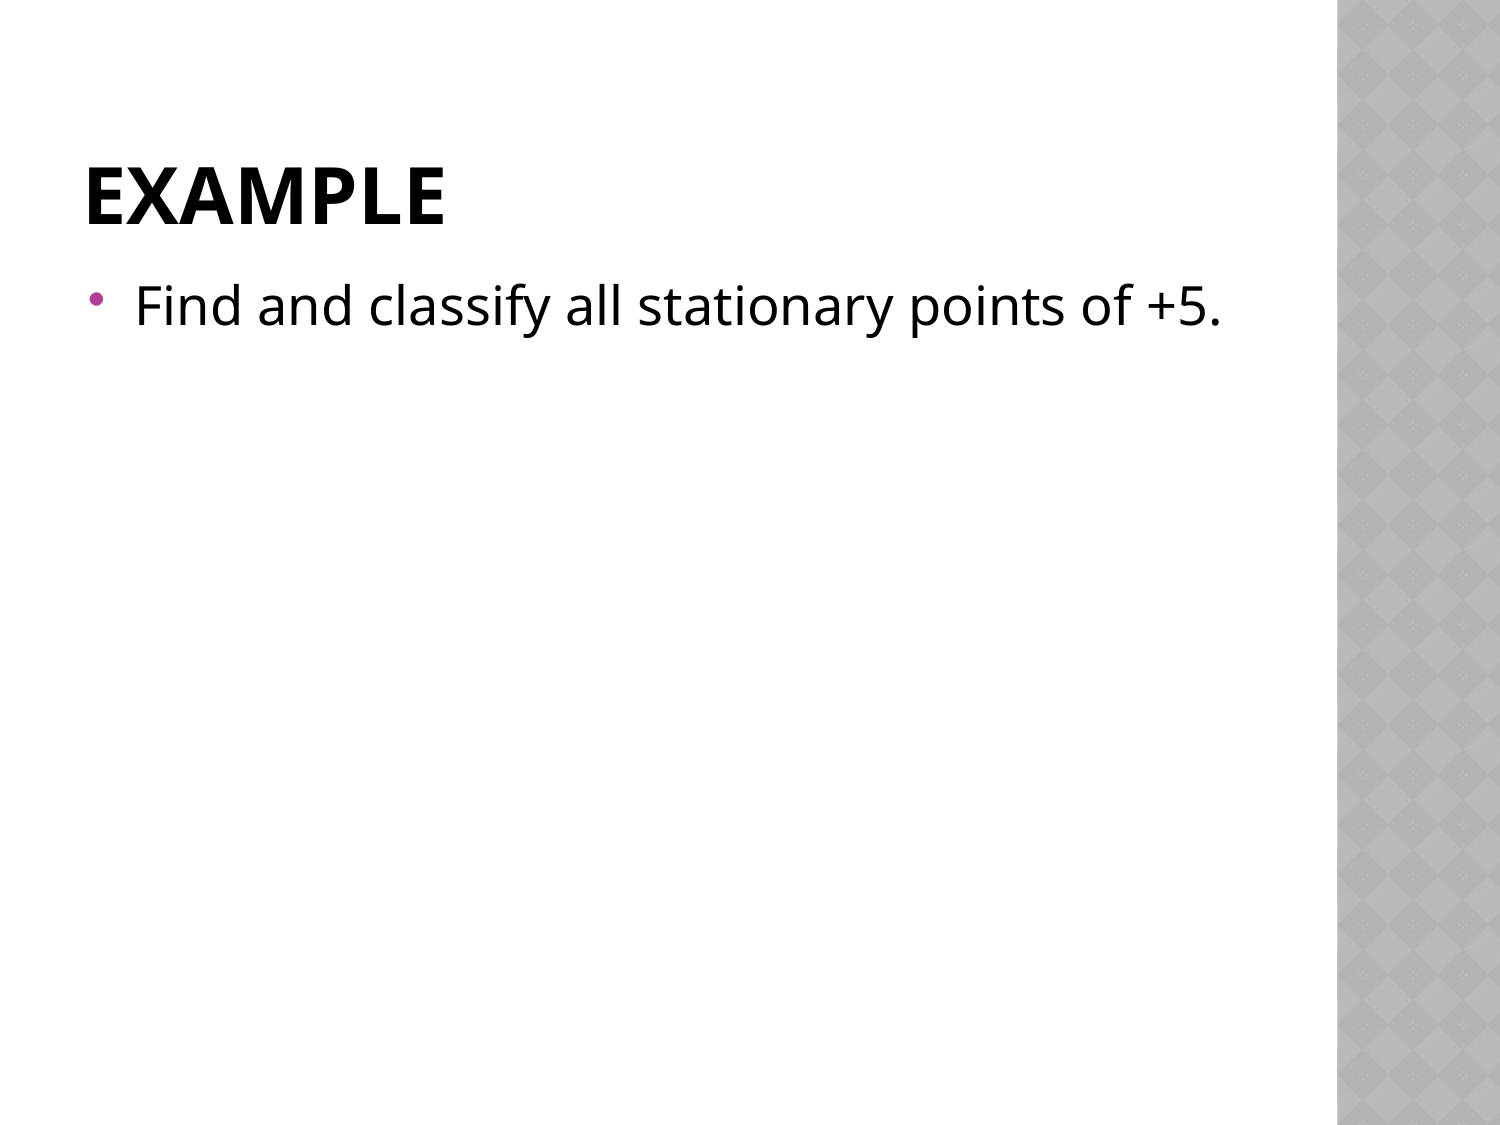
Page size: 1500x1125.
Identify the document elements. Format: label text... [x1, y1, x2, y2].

title Example [75, 52, 1263, 240]
